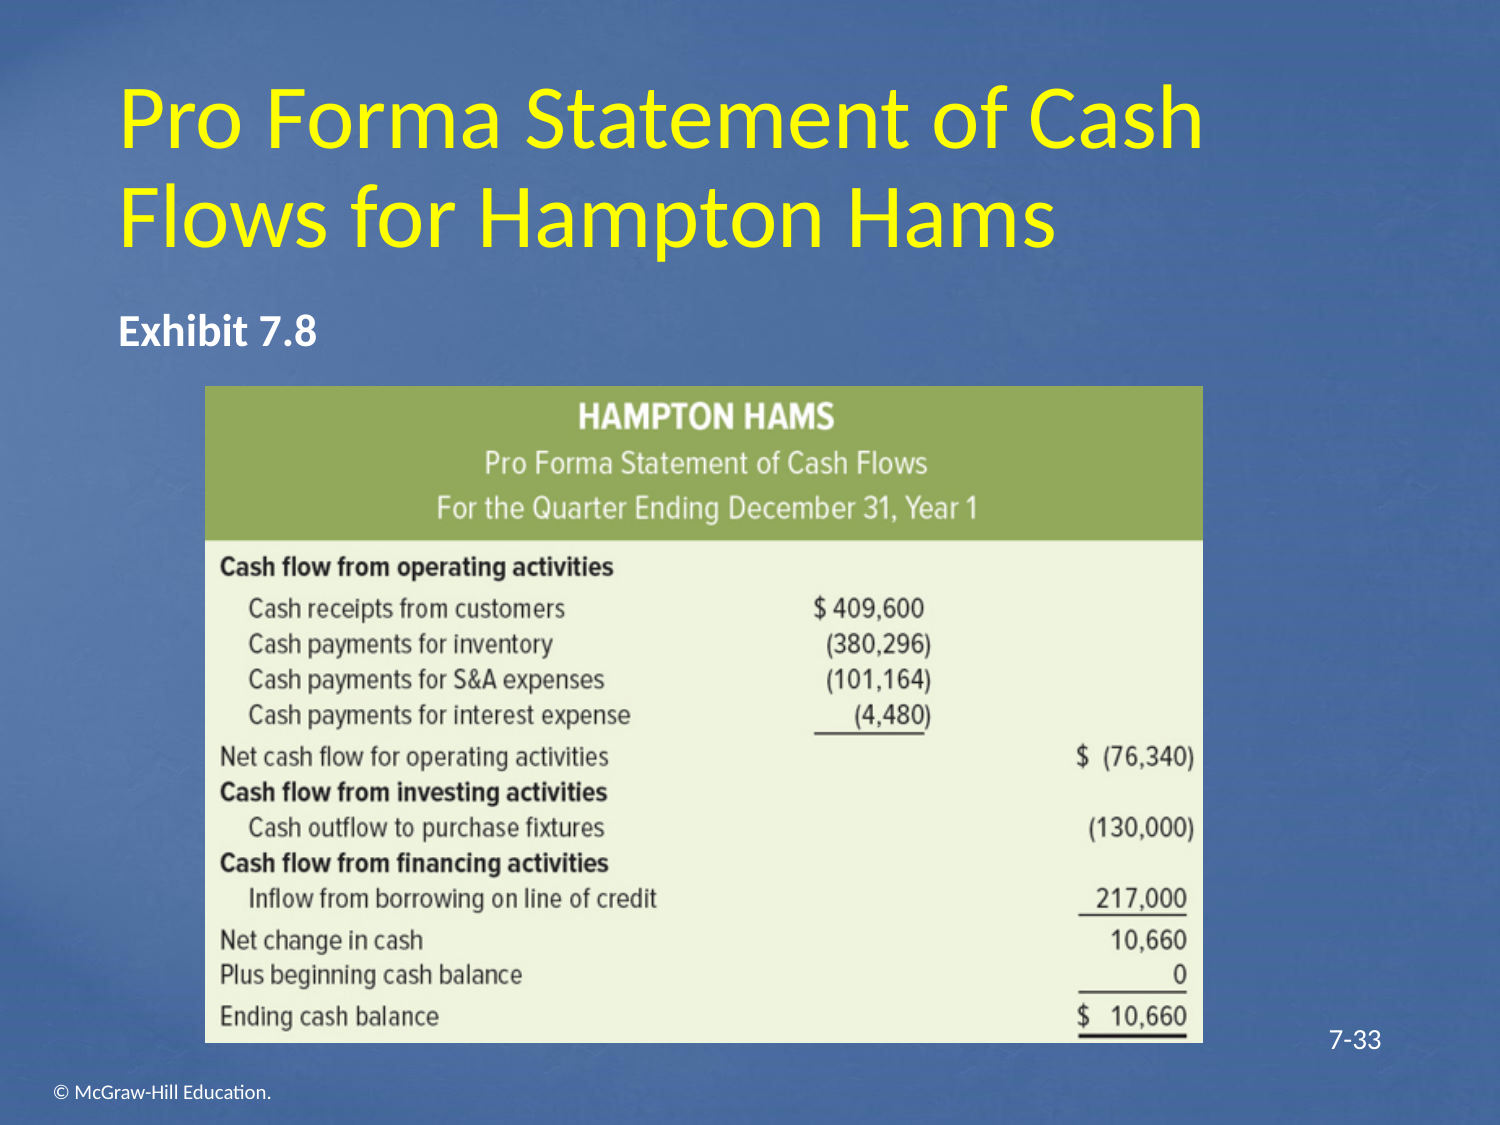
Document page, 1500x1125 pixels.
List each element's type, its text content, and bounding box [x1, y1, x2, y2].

list Exhibit 7.8 [103, 299, 338, 365]
slide_number 7-33 [1059, 1008, 1397, 1068]
picture [0, 0, 1500, 1125]
title Pro Forma Statement of Cash Flows for Hampton Hams [103, 59, 1397, 278]
